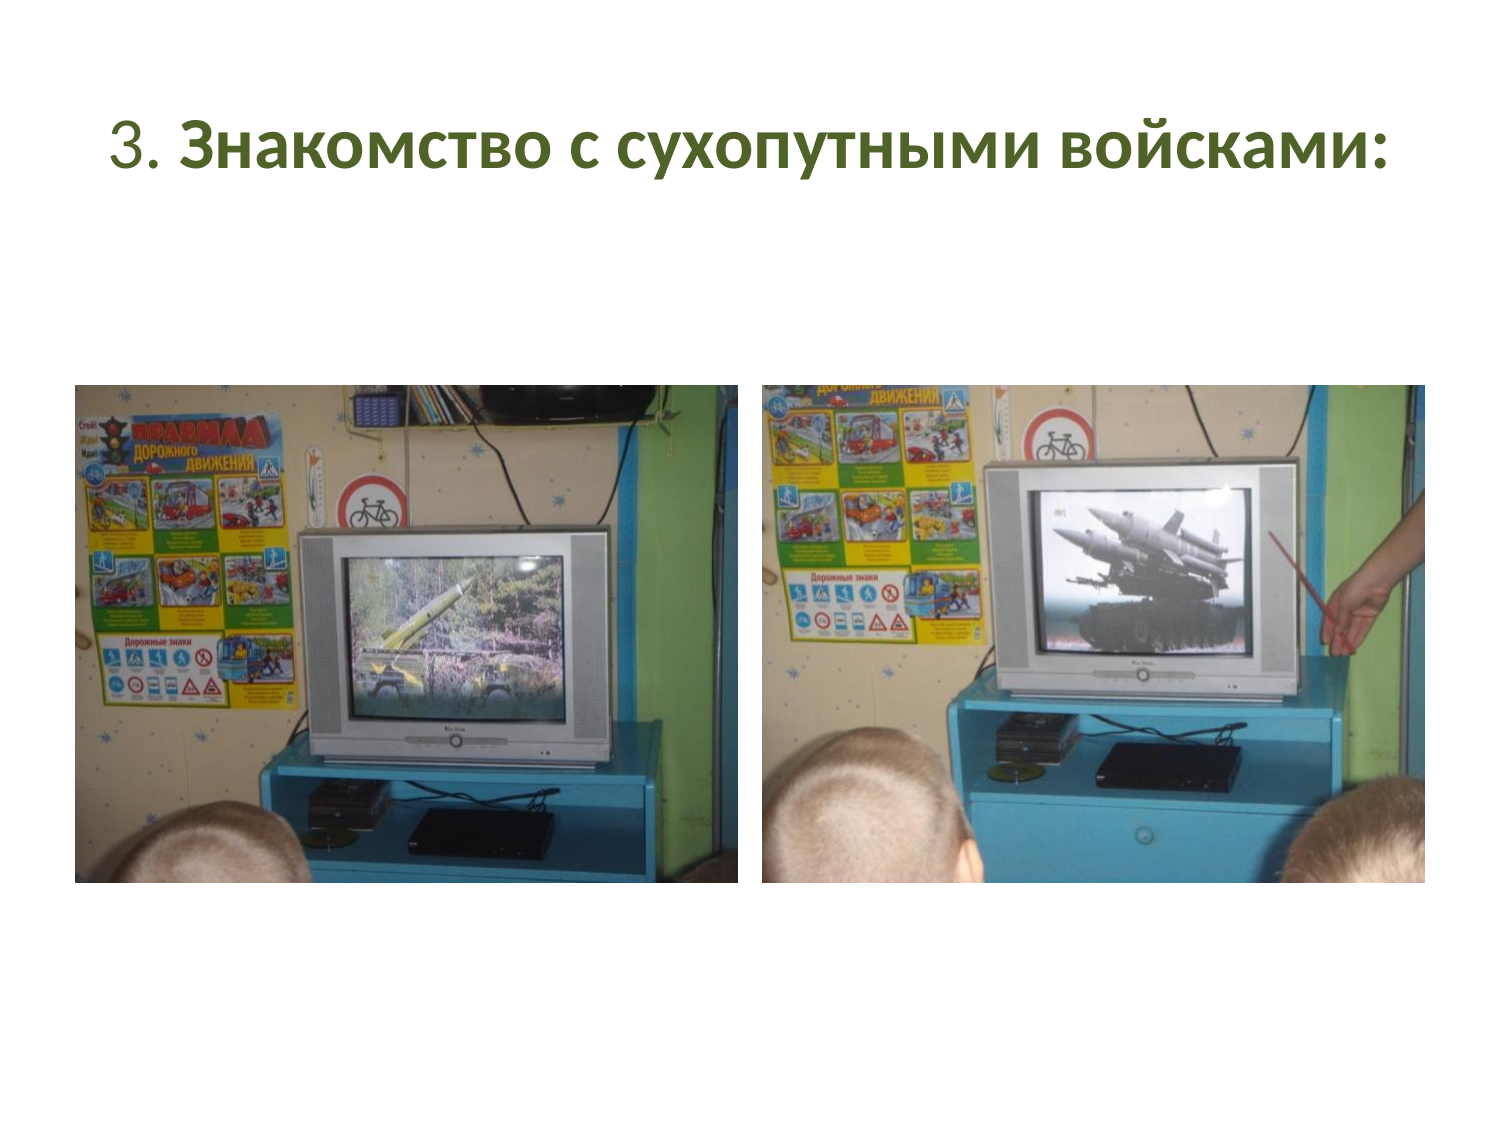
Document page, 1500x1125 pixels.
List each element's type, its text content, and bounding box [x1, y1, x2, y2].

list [762, 384, 1426, 883]
title 3. Знакомство с сухопутными войсками: [75, 45, 1425, 233]
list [74, 384, 738, 883]
